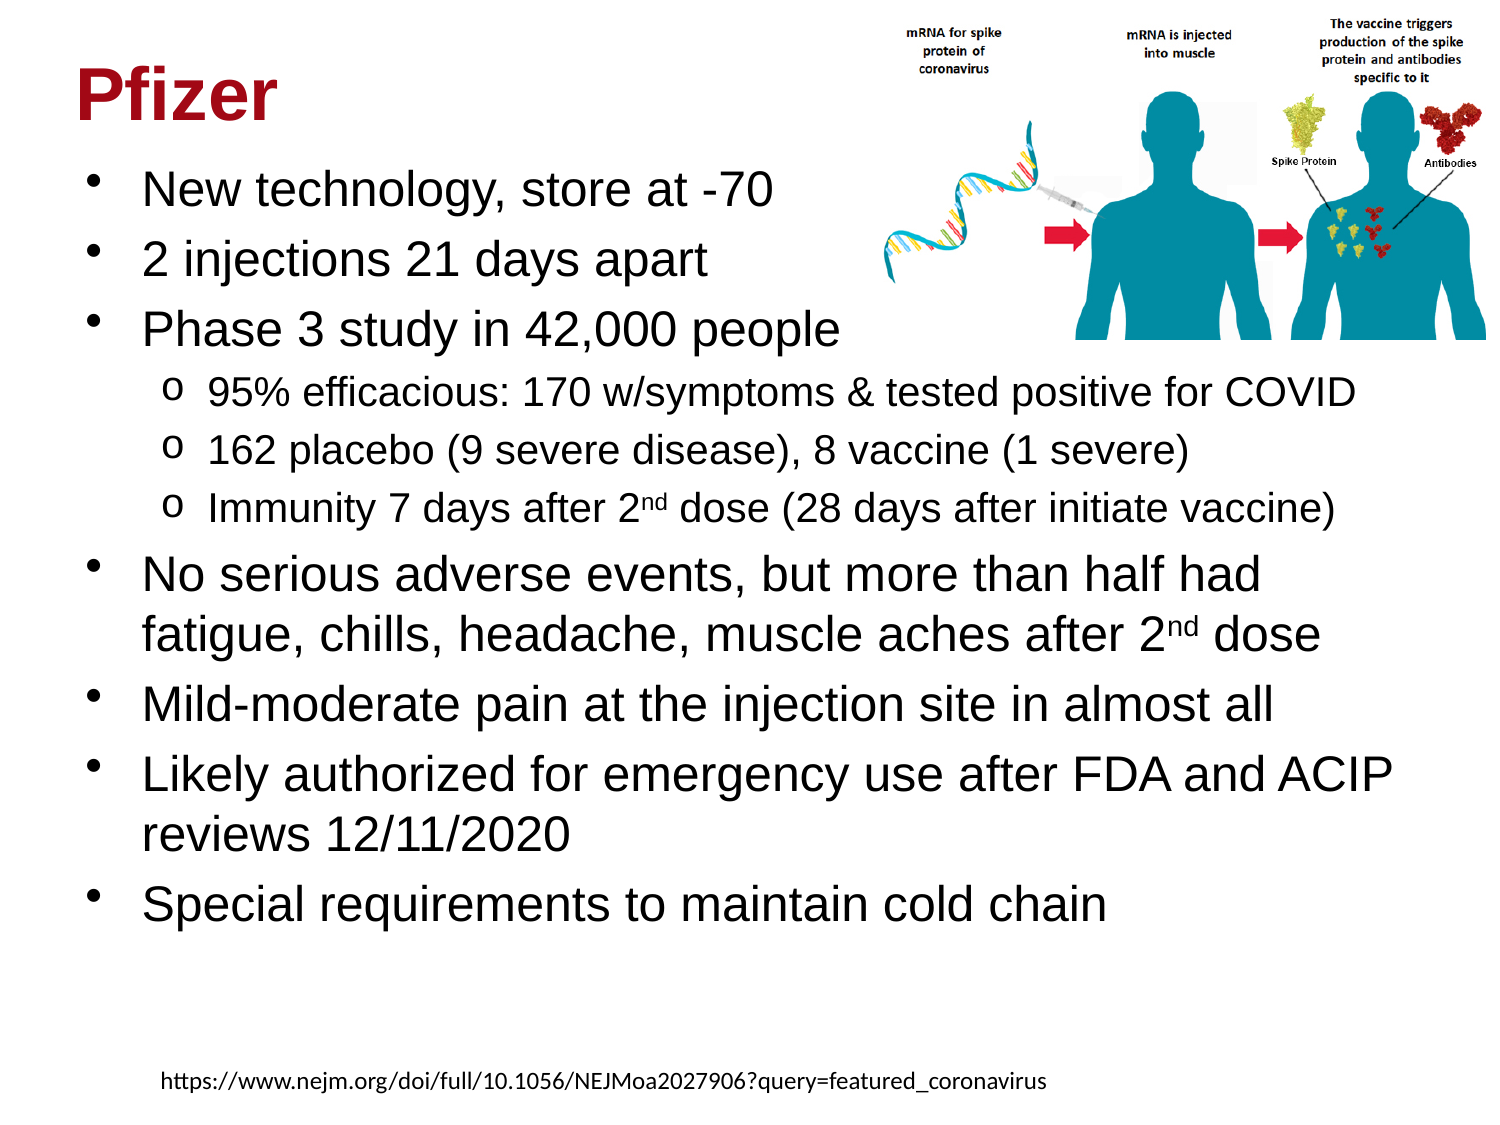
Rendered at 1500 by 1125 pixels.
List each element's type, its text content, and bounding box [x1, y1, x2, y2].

text_box https://www.nejm.org/doi/full/10.1056/NEJMoa2027906?query=featured_coronavirus [145, 1057, 1119, 1102]
picture [876, 0, 1486, 340]
title Pfizer [75, 45, 871, 233]
